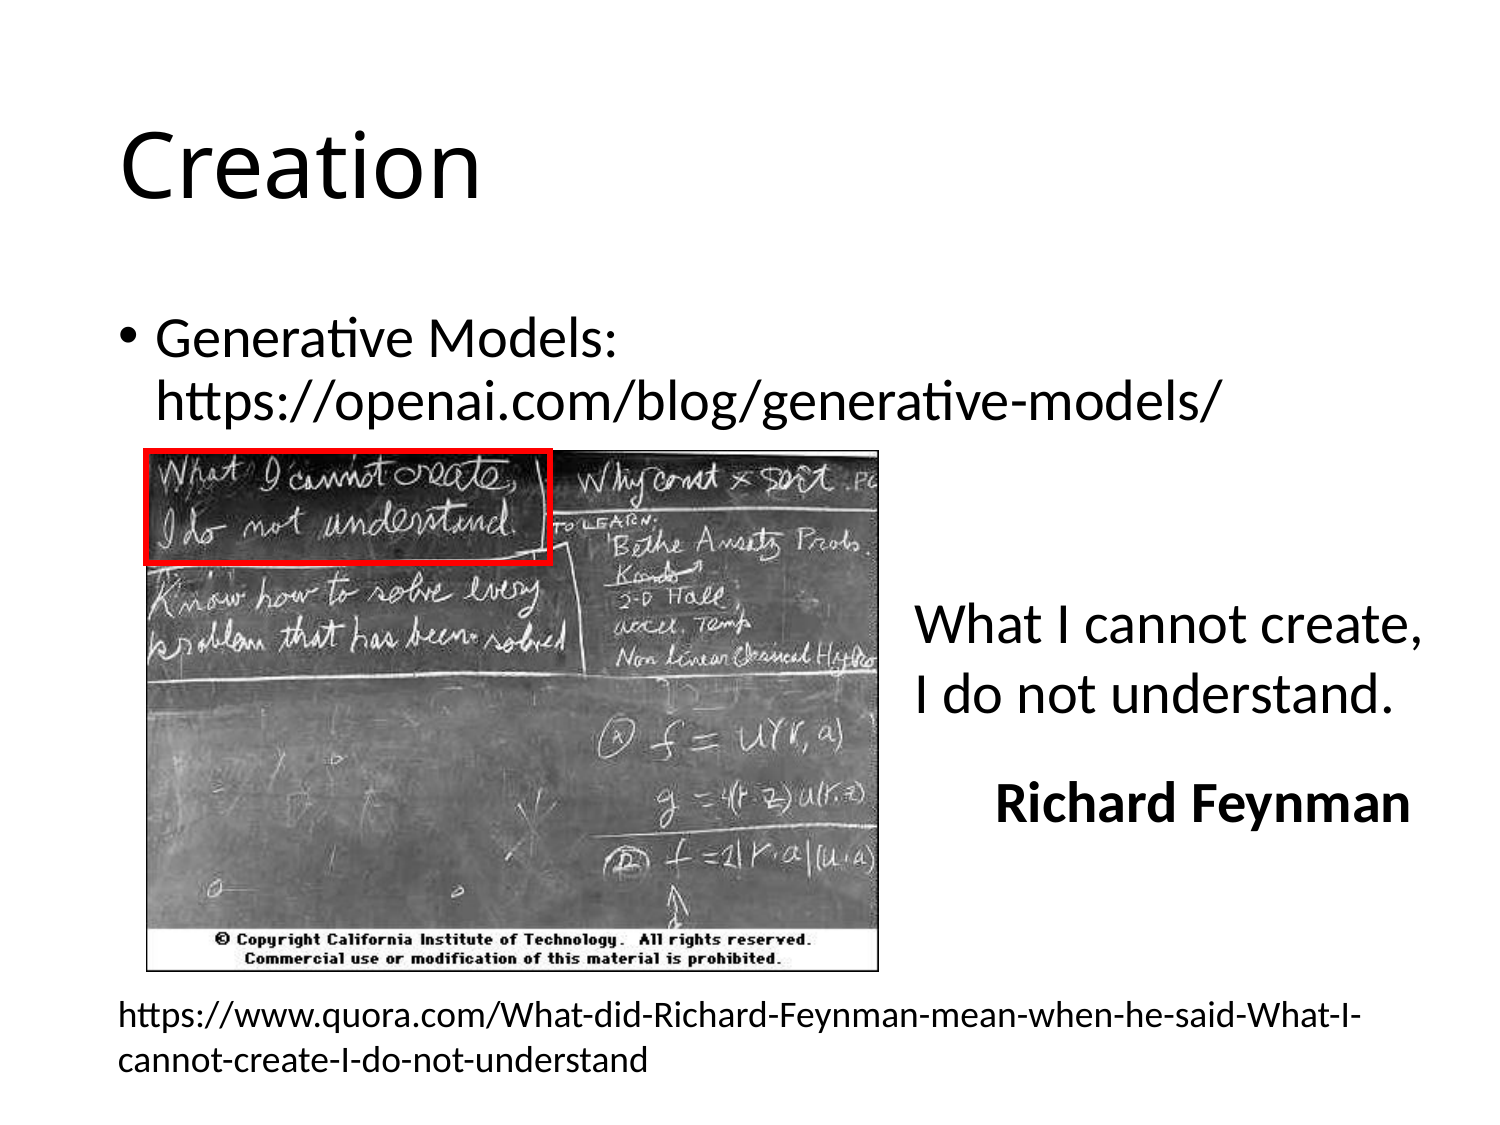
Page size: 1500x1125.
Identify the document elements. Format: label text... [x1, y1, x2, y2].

text_box Richard Feynman [980, 756, 1428, 842]
text_box What I cannot create, I do not understand. [899, 578, 1440, 733]
picture [146, 450, 879, 972]
list Generative Models: https://openai.com/blog/generative-models/ [103, 299, 1397, 982]
text_box https://www.quora.com/What-did-Richard-Feynman-mean-when-he-said-What-I-cannot-create-I-do-not-understand [103, 982, 1397, 1088]
title Creation [103, 59, 1397, 278]
